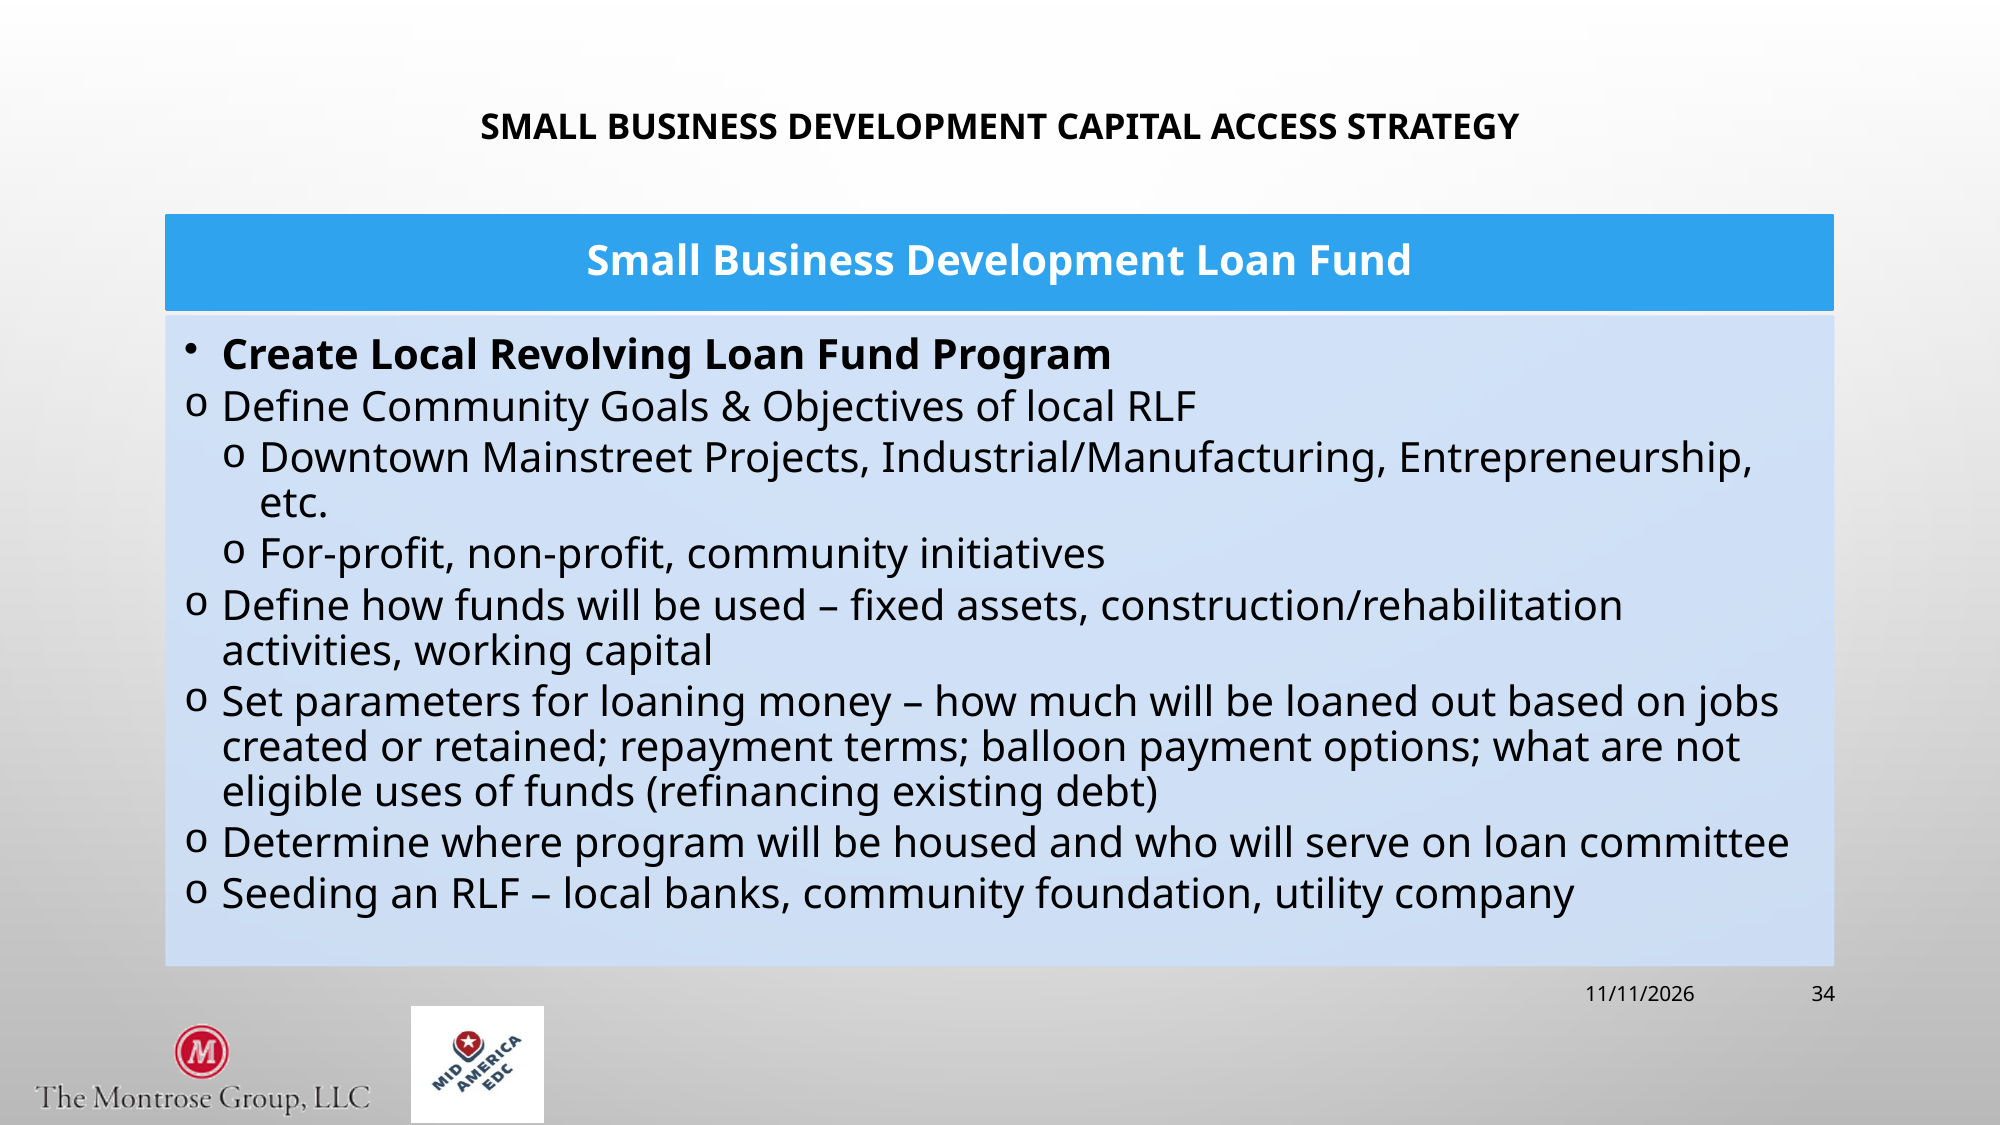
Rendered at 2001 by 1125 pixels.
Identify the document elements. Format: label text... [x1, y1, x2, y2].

picture [0, 0, 2000, 1125]
slide_number 34 [1724, 965, 1851, 1025]
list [166, 214, 1834, 966]
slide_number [1259, 975, 1710, 1025]
text_box Small Business Development Capital Access Strategy [149, 101, 1850, 200]
